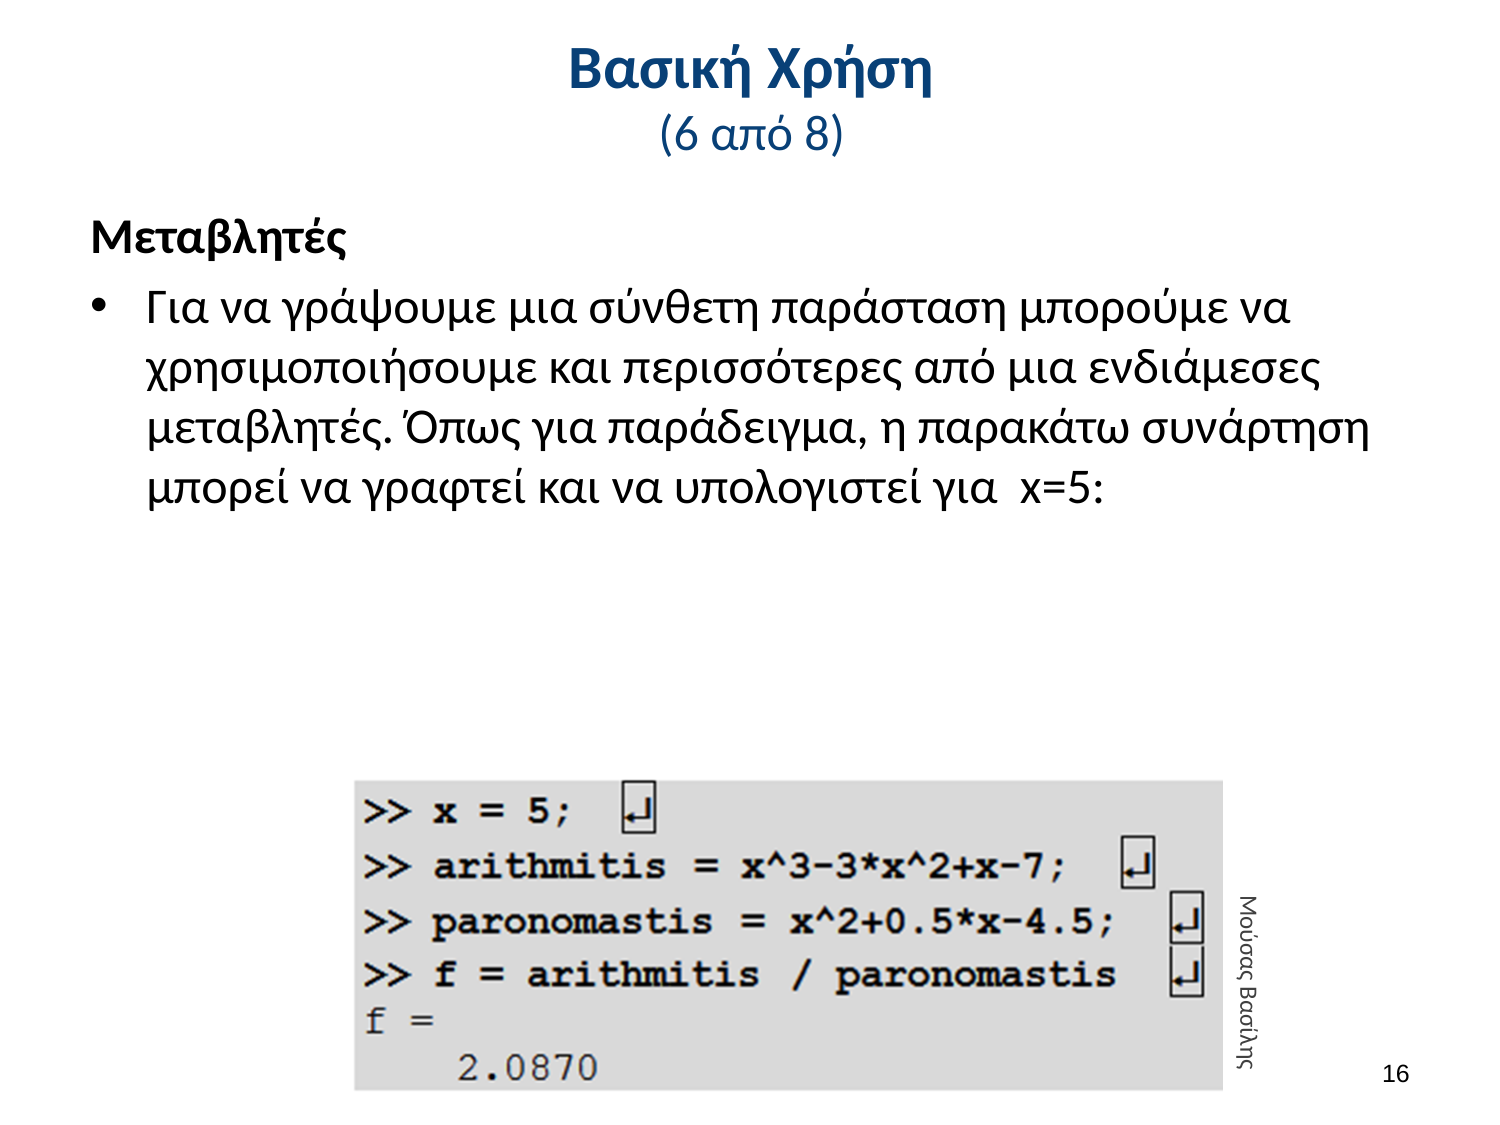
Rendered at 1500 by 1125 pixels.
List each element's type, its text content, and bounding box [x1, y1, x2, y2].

picture [348, 772, 1223, 1099]
slide_number 15 [1225, 1042, 1425, 1103]
text_box Μούσας Βασίλης [1228, 880, 1273, 1092]
title Βασική Χρήση (6 από 8) [76, 19, 1427, 169]
